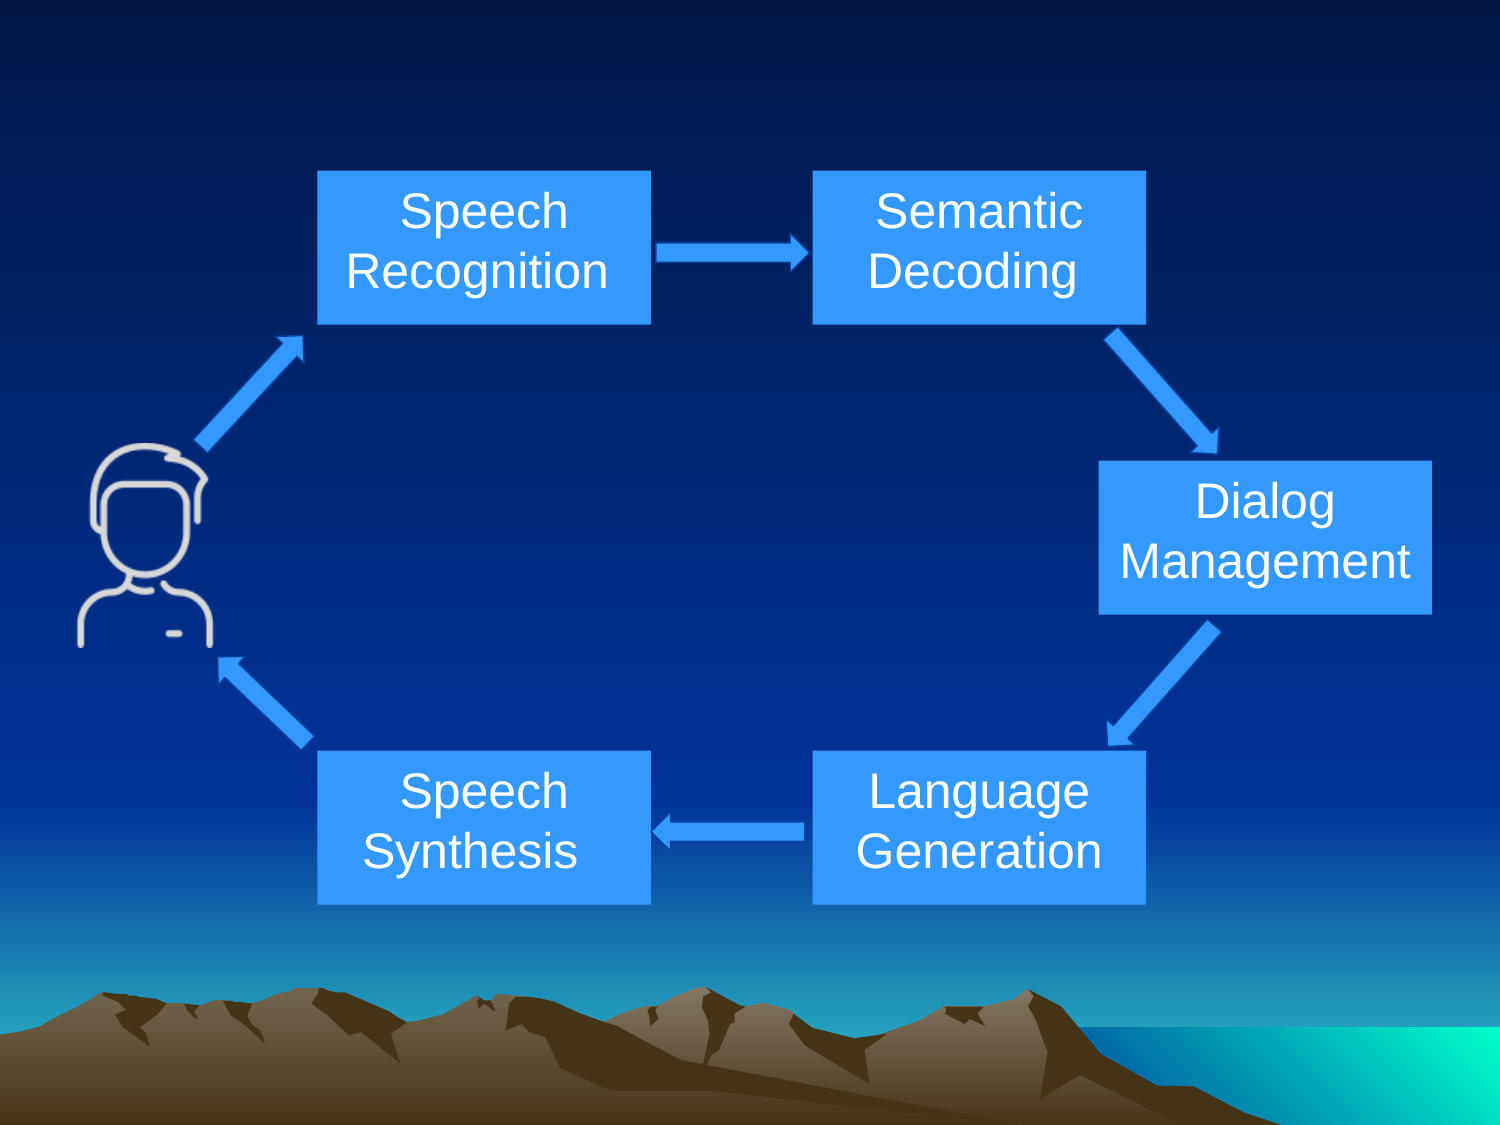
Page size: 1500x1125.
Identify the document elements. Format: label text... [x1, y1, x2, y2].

text_box [192, 335, 305, 441]
text_box Dialog Management [1098, 460, 1432, 615]
text_box [1105, 619, 1223, 747]
text_box Speech Recognition [317, 170, 651, 325]
text_box Speech Synthesis [317, 750, 651, 905]
text_box [650, 811, 805, 852]
text_box [1103, 326, 1220, 455]
text_box [217, 656, 315, 751]
text_box Semantic Decoding [812, 170, 1147, 325]
text_box Language Generation [812, 750, 1147, 905]
picture [45, 443, 246, 649]
text_box [655, 232, 810, 273]
